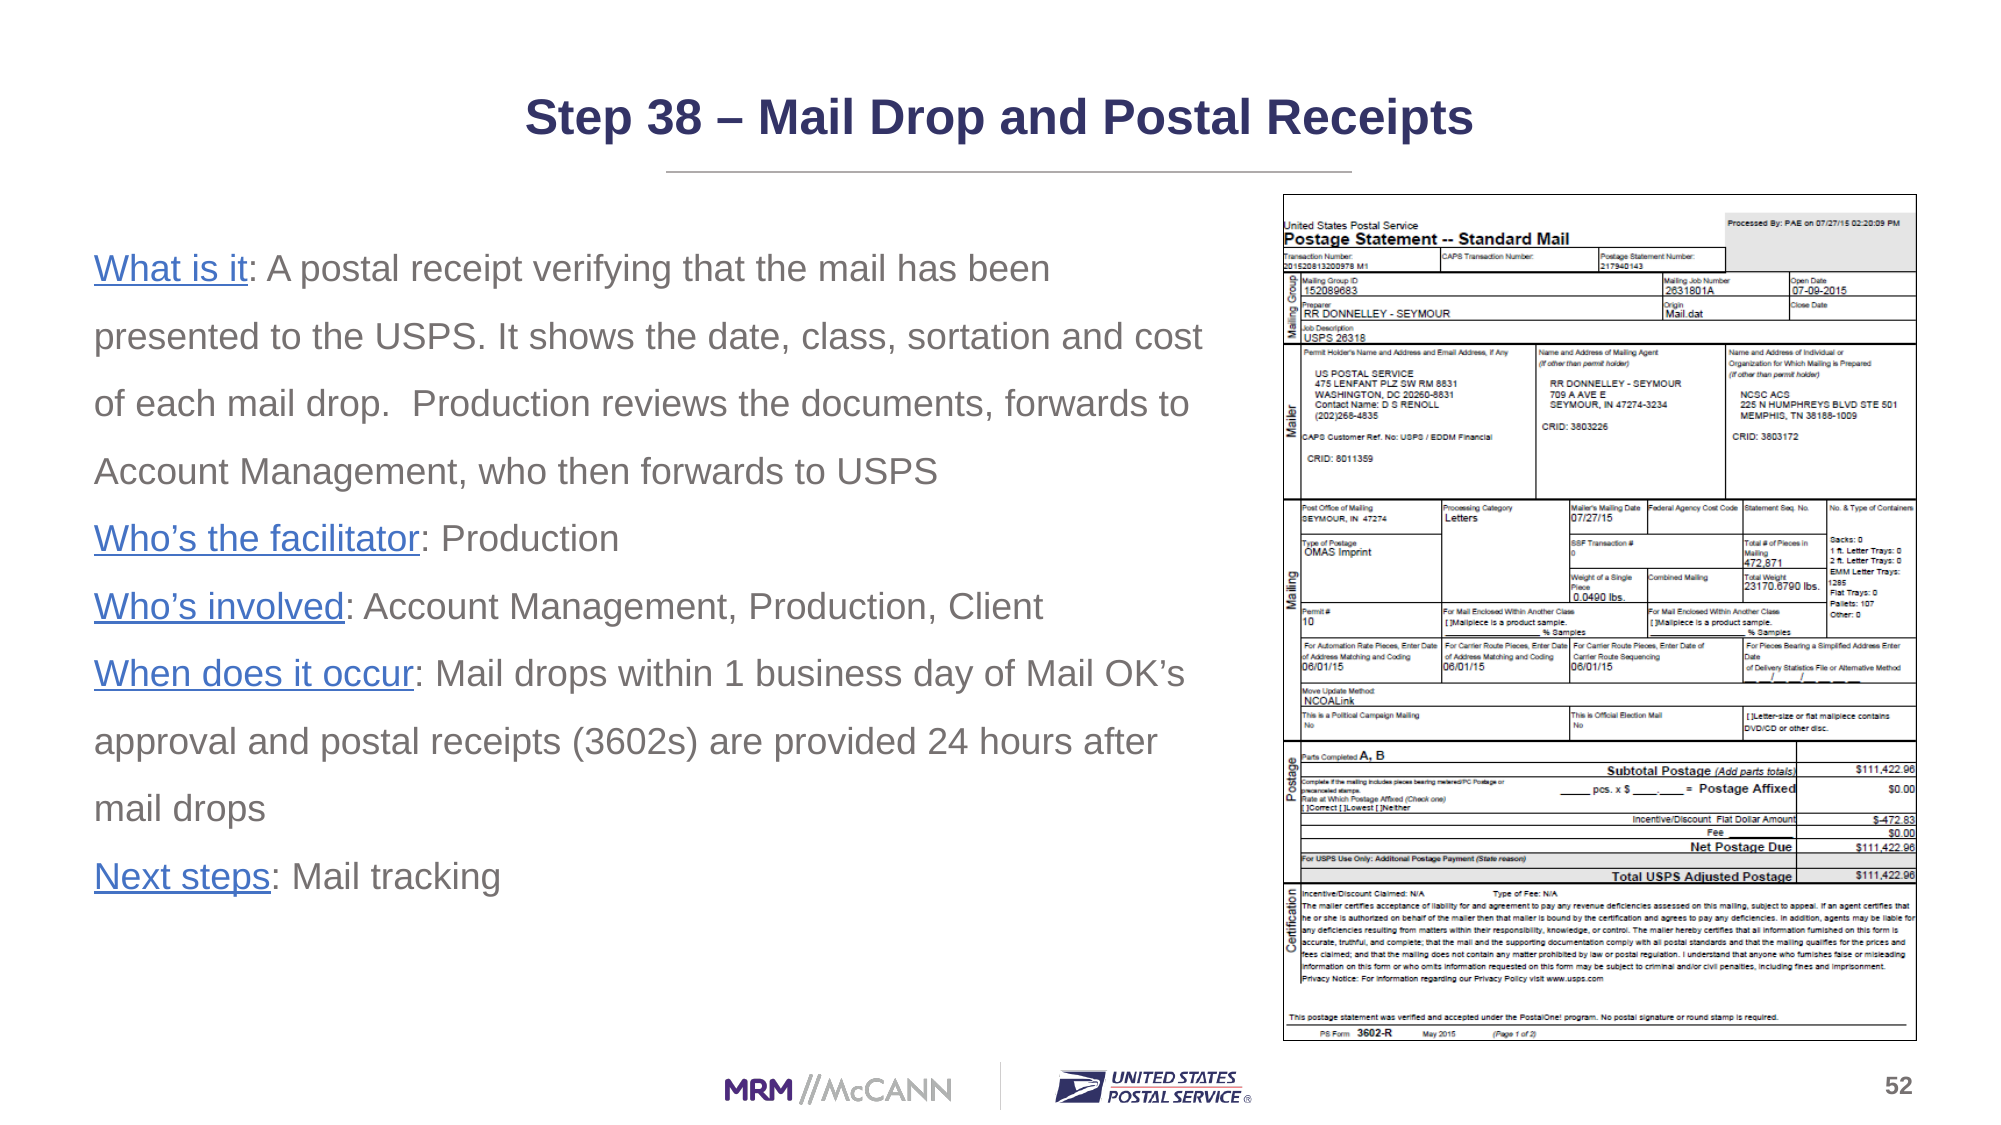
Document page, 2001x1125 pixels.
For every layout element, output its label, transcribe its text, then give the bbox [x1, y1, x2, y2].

picture [666, 1055, 1001, 1125]
text_box 52 [1762, 1062, 1928, 1107]
picture [1052, 1062, 1252, 1111]
text_box What is it: A postal receipt verifying that the mail has been presented to the USPS. It shows the date, class, sortation and cost of each mail drop. Production reviews the documents, forwards to Account Management, who then forwards to USPS Who’s the facilitator: Production Who’s involved: Account Management, Production, Client When does it occur: Mail drops within 1 business day of Mail OK’s approval and postal receipts (3602s) are provided 24 hours after mail drops Next steps: Mail tracking [78, 214, 1232, 905]
text_box Step 38 – Mail Drop and Postal Receipts [0, 77, 2000, 152]
picture [1283, 194, 1917, 1041]
